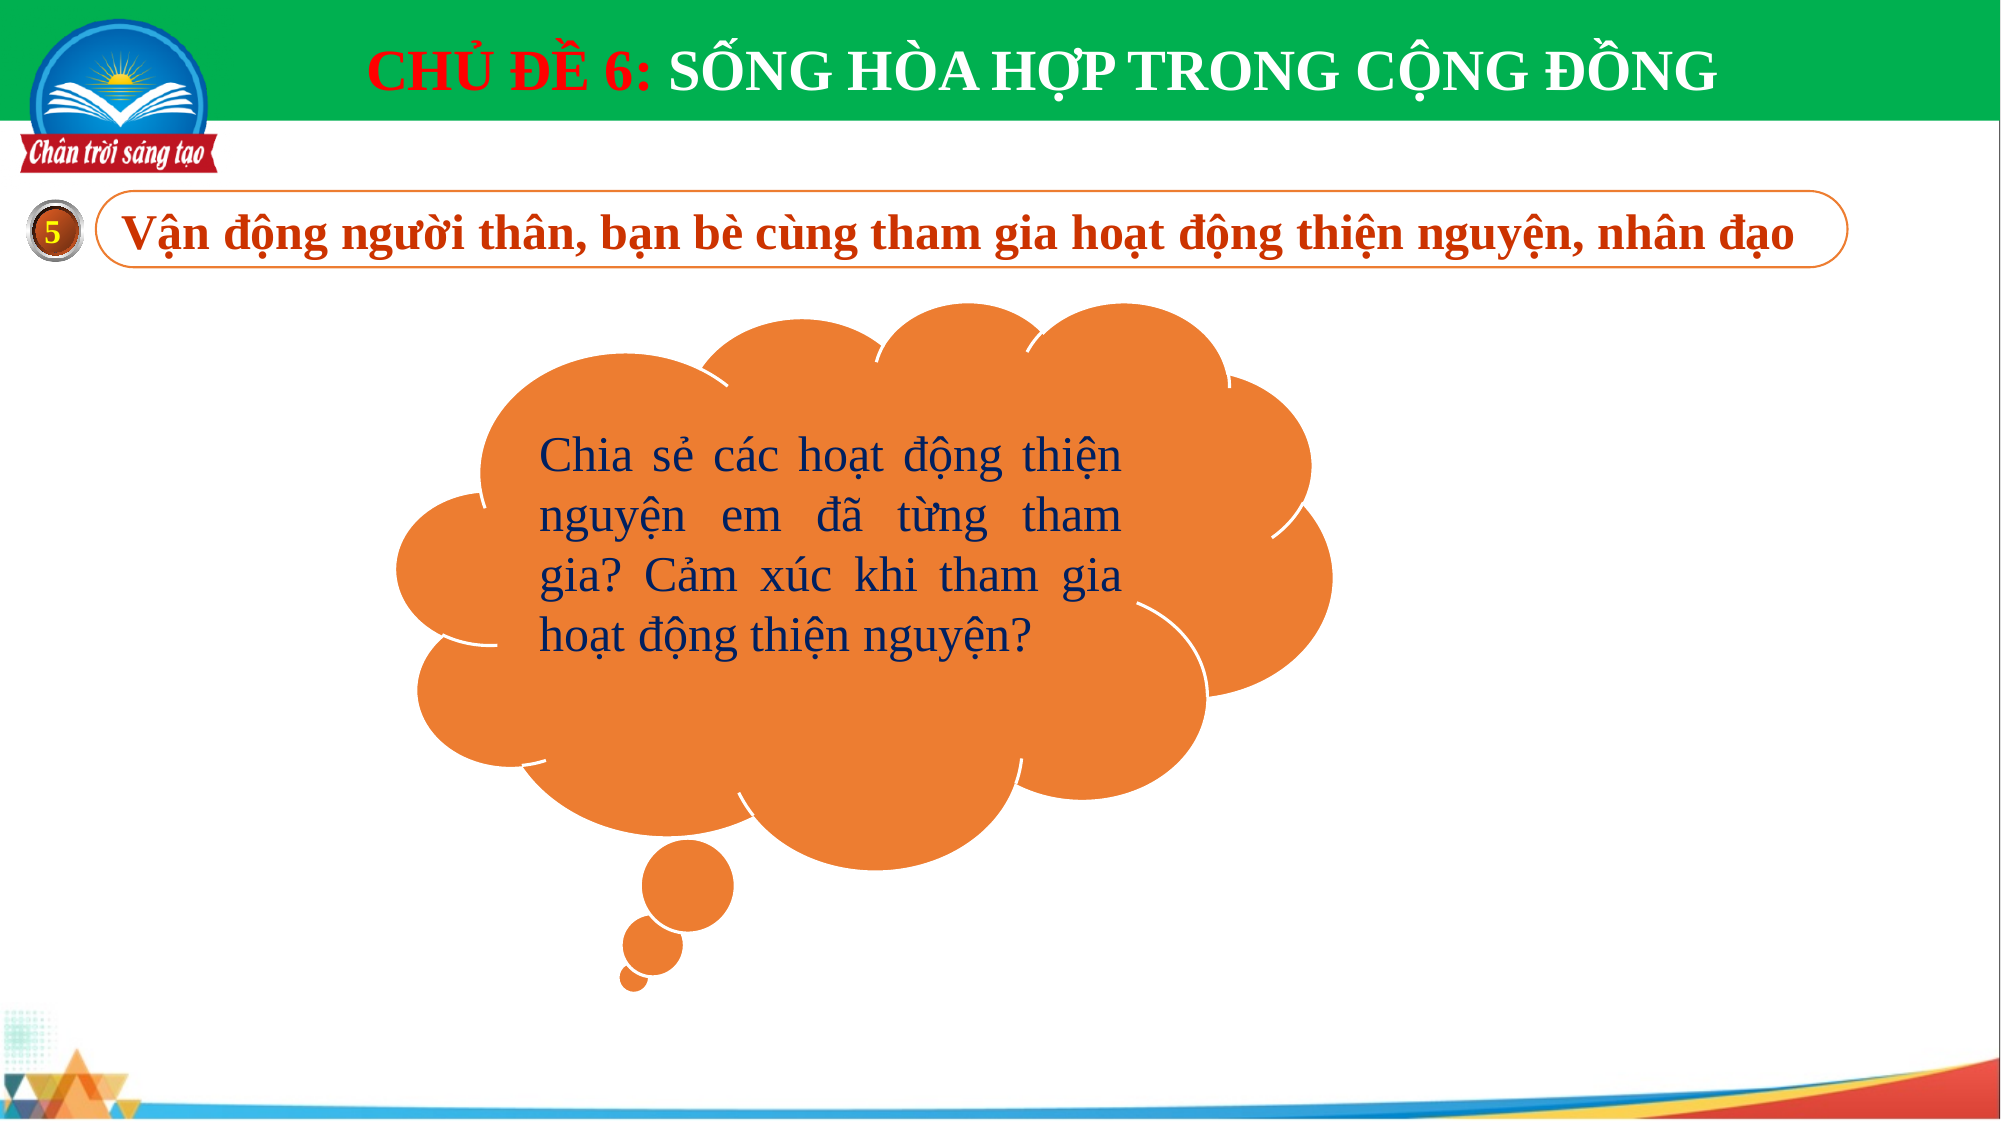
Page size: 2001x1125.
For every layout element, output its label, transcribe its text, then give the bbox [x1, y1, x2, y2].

text_box Vận động người thân, bạn bè cùng tham gia hoạt động thiện nguyện, nhân đạo [94, 189, 1849, 269]
picture [0, 0, 2001, 1125]
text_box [26, 199, 85, 262]
text_box [0, 0, 2000, 121]
text_box Chia sẻ các hoạt động thiện nguyện em đã từng tham gia? Cảm xúc khi tham gia hoạt động thiện nguyện? [393, 300, 1336, 995]
text_box CHỦ ĐỀ 6: SỐNG HÒA HỢP TRONG CỘNG ĐỒNG [320, 12, 1765, 122]
text_box 5 [85, 203, 91, 258]
